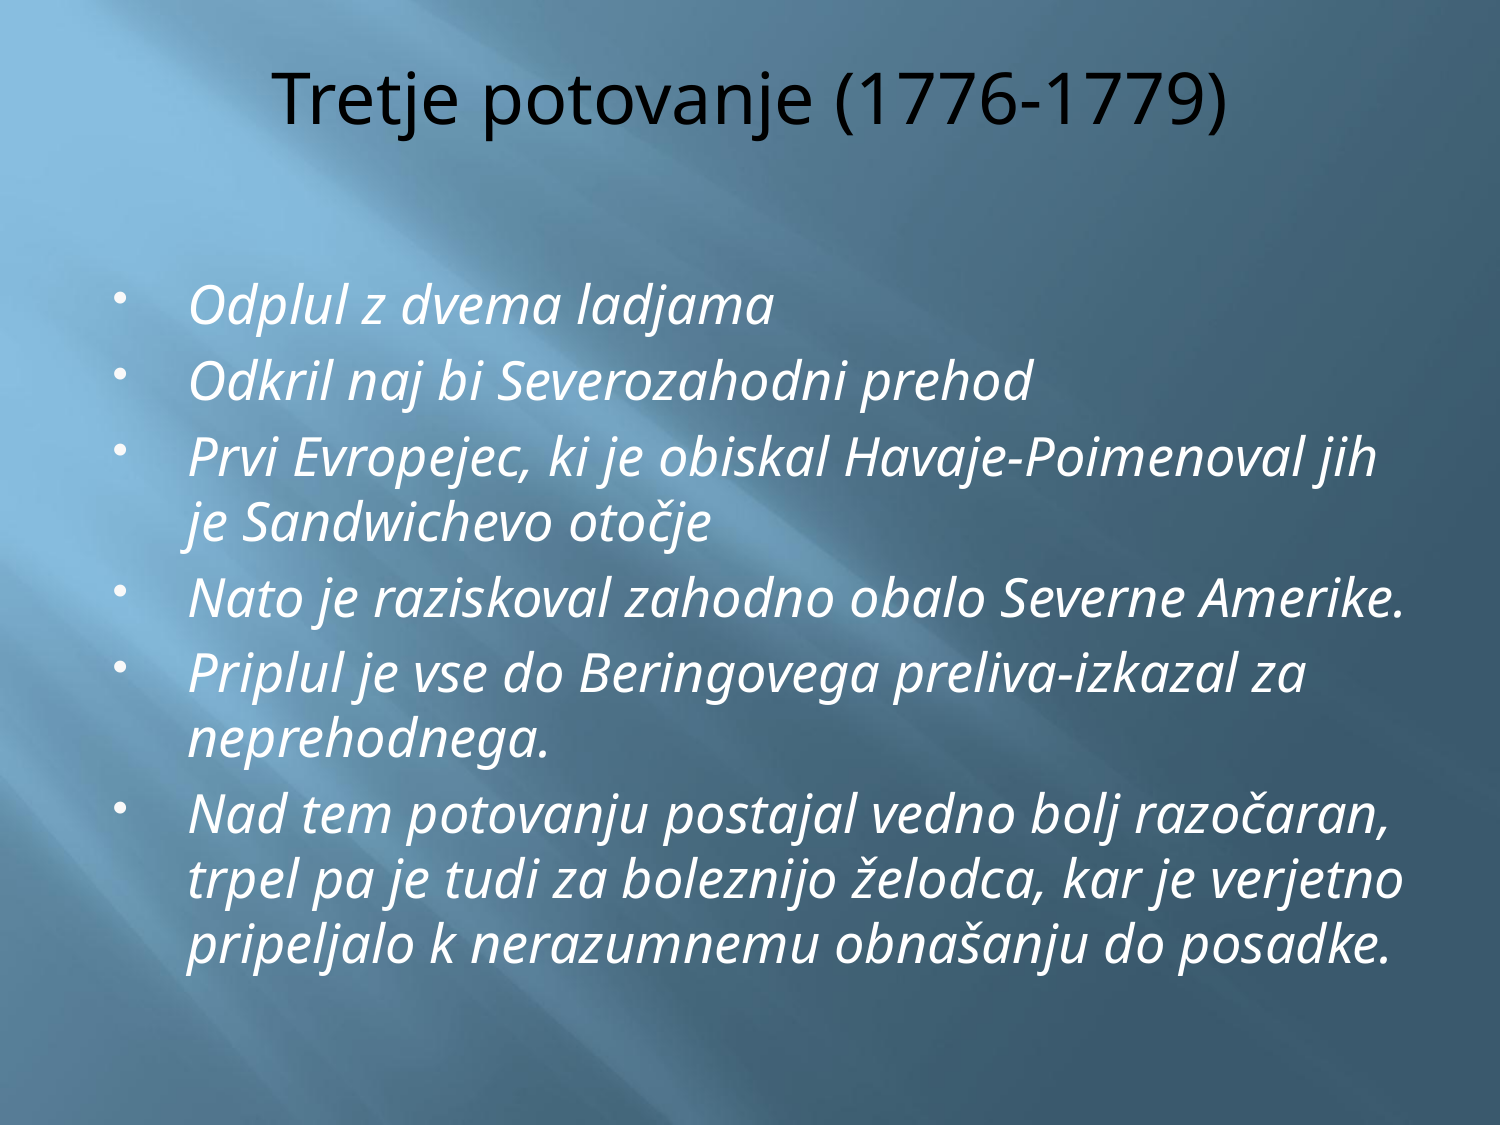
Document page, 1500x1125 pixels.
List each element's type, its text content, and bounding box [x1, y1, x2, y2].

title Tretje potovanje (1776-1779) [75, 45, 1425, 233]
list Odplul z dvema ladjama Odkril naj bi Severozahodni prehod Prvi Evropejec, ki je obiskal Havaje-Poimenoval jih je Sandwichevo otočje Nato je raziskoval zahodno obalo Severne Amerike. Priplul je vse do Beringovega preliva-izkazal za neprehodnega. Nad tem potovanju postajal vedno bolj razočaran, trpel pa je tudi za boleznijo želodca, kar je verjetno pripeljalo k nerazumnemu obnašanju do posadke. [75, 262, 1425, 1035]
picture [0, 0, 1500, 1125]
